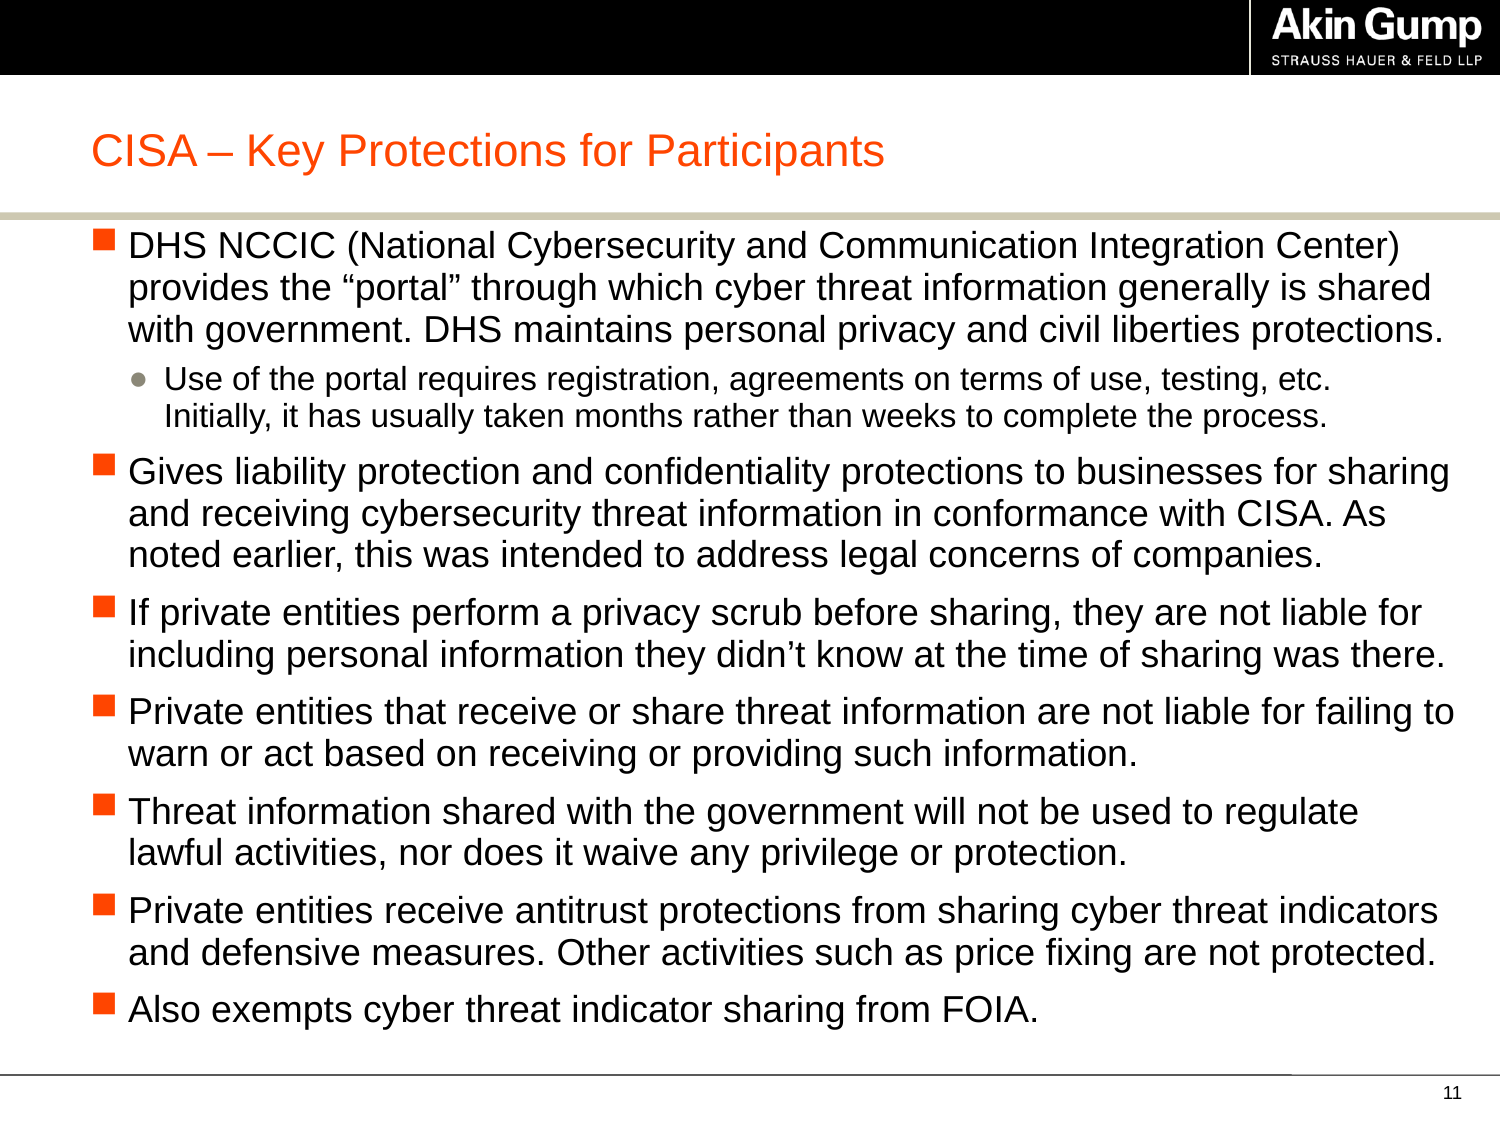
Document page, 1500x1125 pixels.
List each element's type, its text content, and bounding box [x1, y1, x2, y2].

slide_number 11 [74, 1069, 1463, 1114]
title CISA – Key Protections for Participants [75, 77, 1426, 224]
list DHS NCCIC (National Cybersecurity and Communication Integration Center) provides the “portal” through which cyber threat information generally is shared with government. DHS maintains personal privacy and civil liberties protections. Use of the portal requires registration, agreements on terms of use, testing, etc. Initially, it has usually taken months rather than weeks to complete the process. Gives liability protection and confidentiality protections to businesses for sharing and receiving cybersecurity threat information in conformance with CISA. As noted earlier, this was intended to address legal concerns of companies. If private entities perform a privacy scrub before sharing, they are not liable for including personal information they didn’t know at the time of sharing was there. Private entities that receive or share threat information are not liable for failing to warn or act based on receiving or providing such information. Threat information shared with the government will not be used to regulate lawful activities, nor does it waive any privilege or protection. Private entities receive antitrust protections from sharing cyber threat indicators and defensive measures. Other activities such as price fixing are not protected. Also exempts cyber threat indicator sharing from FOIA. [74, 224, 1476, 1076]
picture [1268, 2, 1485, 70]
